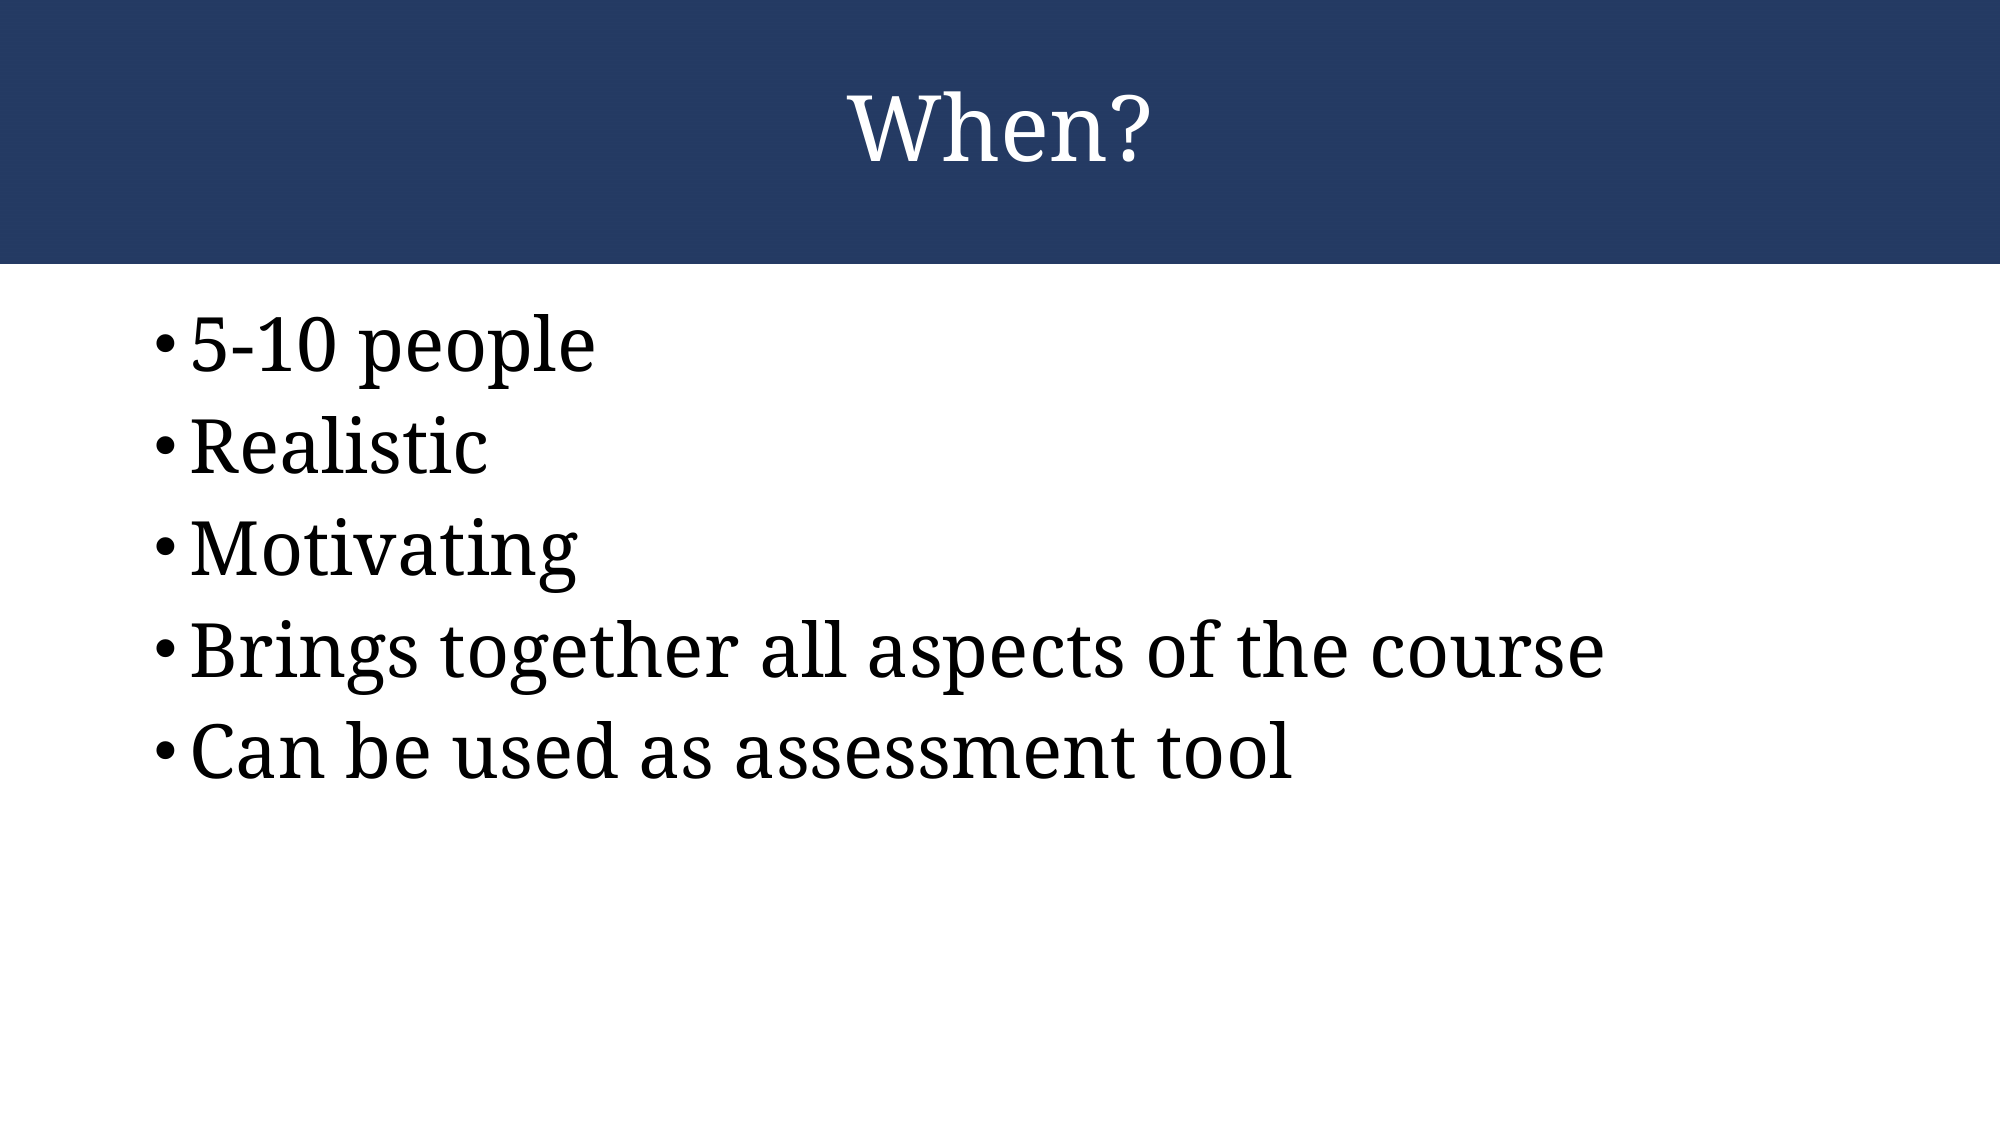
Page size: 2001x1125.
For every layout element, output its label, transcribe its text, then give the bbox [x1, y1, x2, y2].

title When? [0, 0, 2000, 264]
list 5-10 people Realistic Motivating Brings together all aspects of the course Can be used as assessment tool [137, 299, 1863, 1014]
